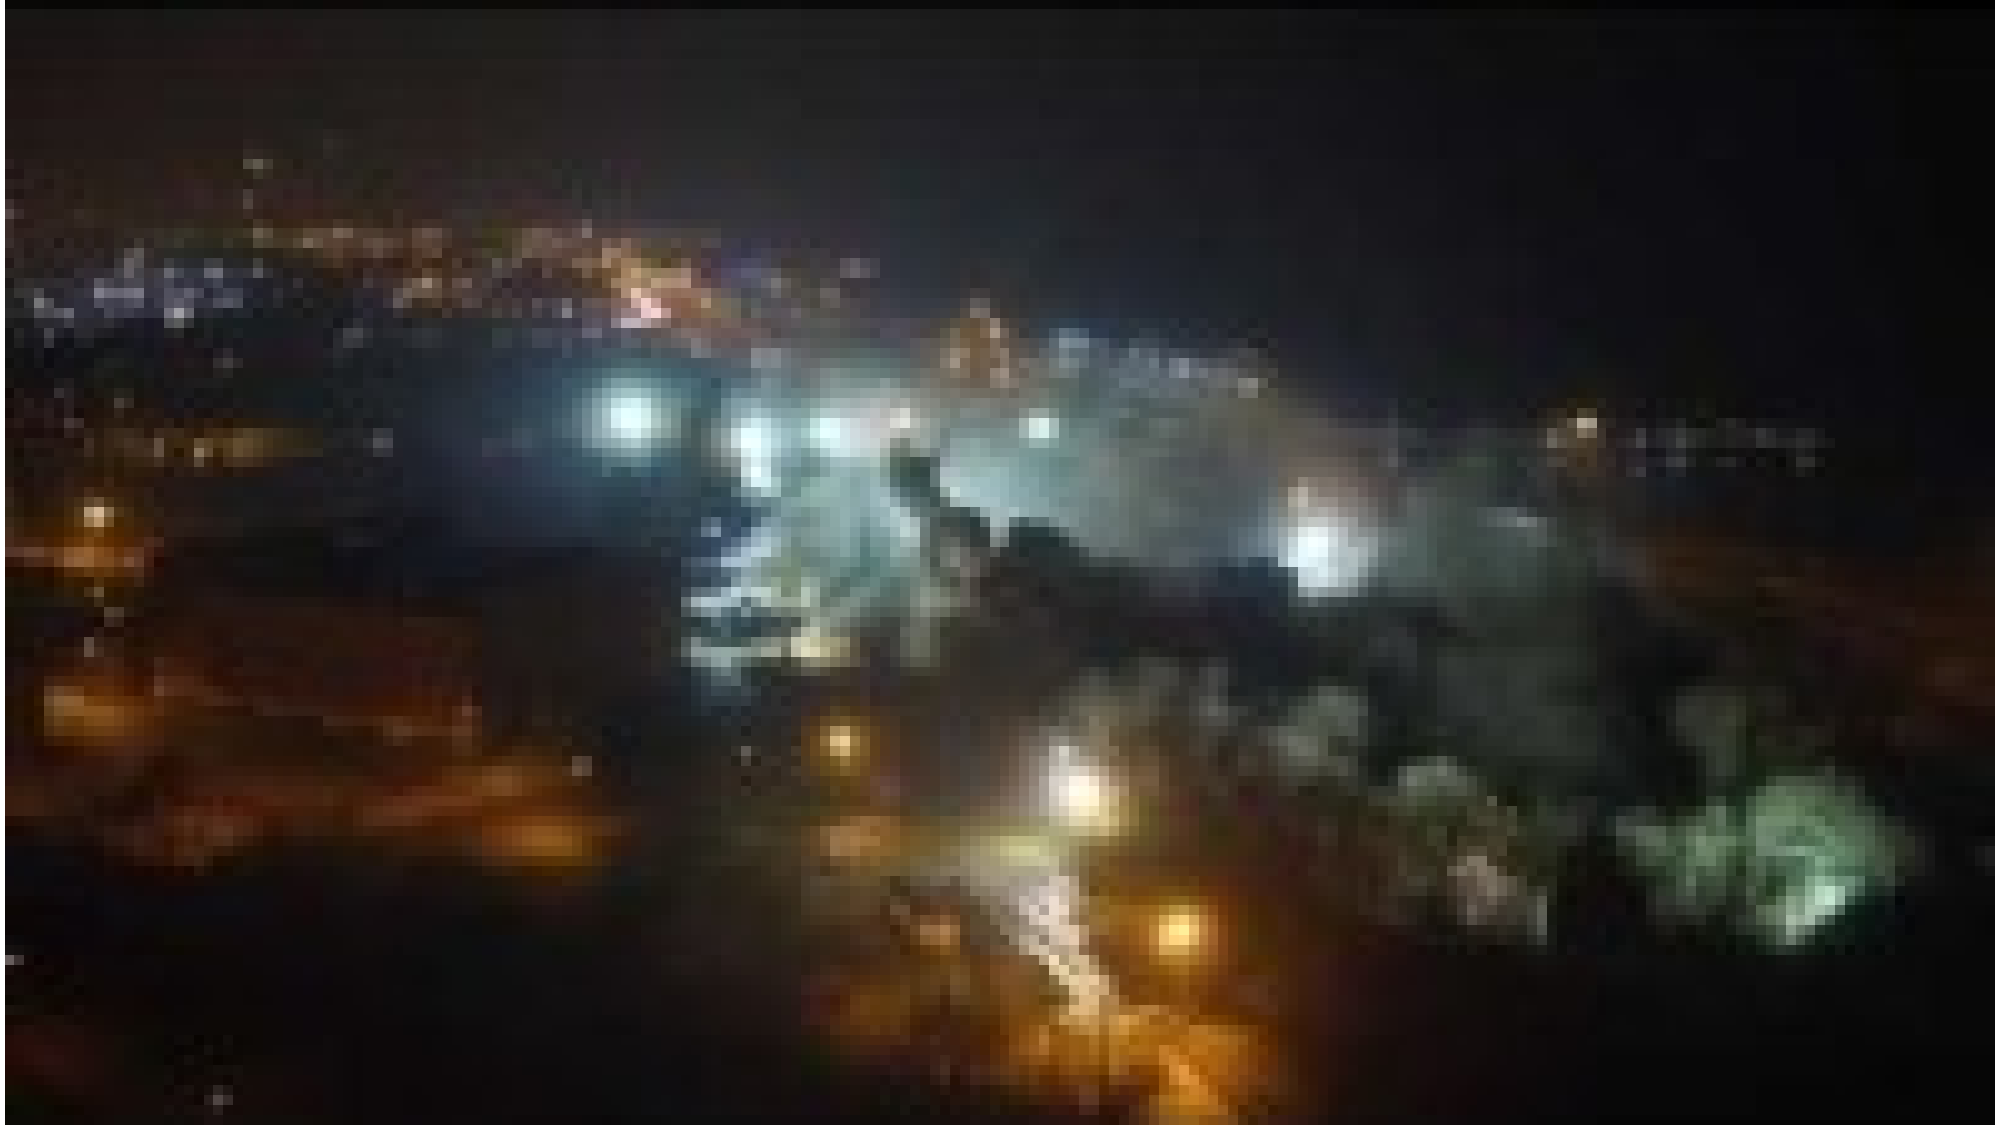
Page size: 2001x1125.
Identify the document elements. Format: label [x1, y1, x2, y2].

text_box [4, 0, 1996, 1125]
